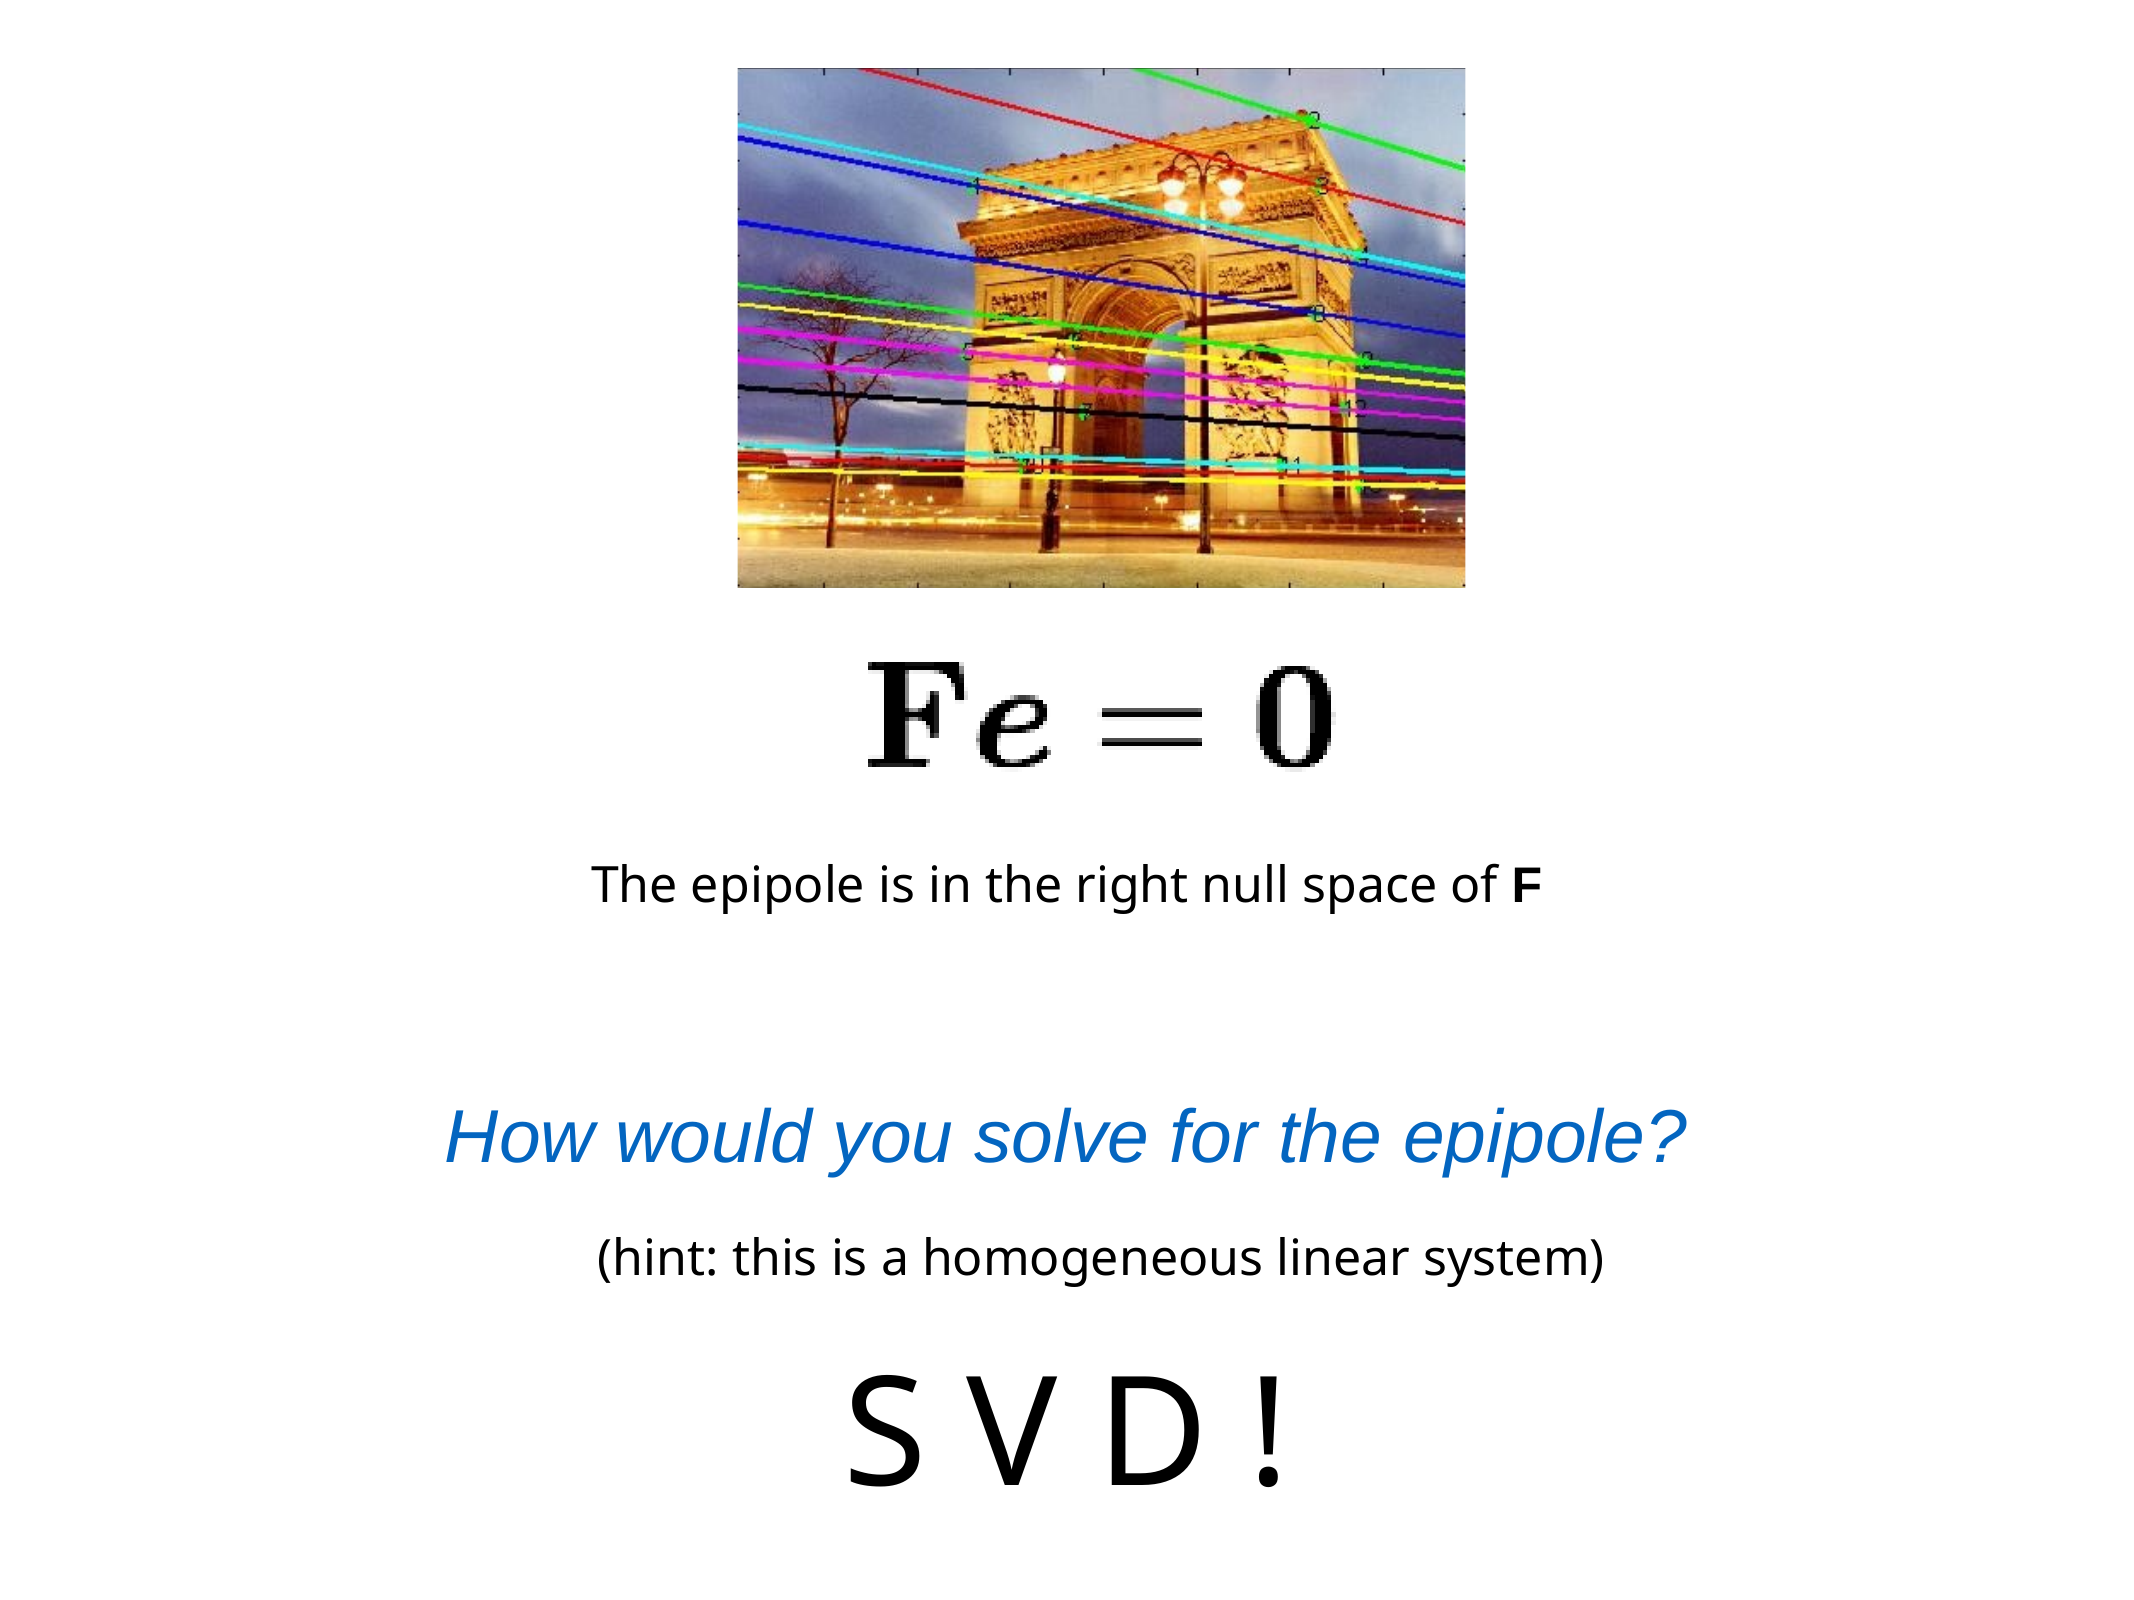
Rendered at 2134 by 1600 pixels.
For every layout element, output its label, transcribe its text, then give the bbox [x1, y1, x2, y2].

text_box S V D ! [835, 1324, 1298, 1524]
text_box (hint: this is a homogeneous linear system) [589, 1216, 1614, 1294]
picture [737, 68, 1466, 589]
text_box How would you solve for the epipole? [436, 1078, 1697, 1186]
picture [867, 662, 1336, 772]
text_box The epipole is in the right null space of F [582, 844, 1551, 922]
